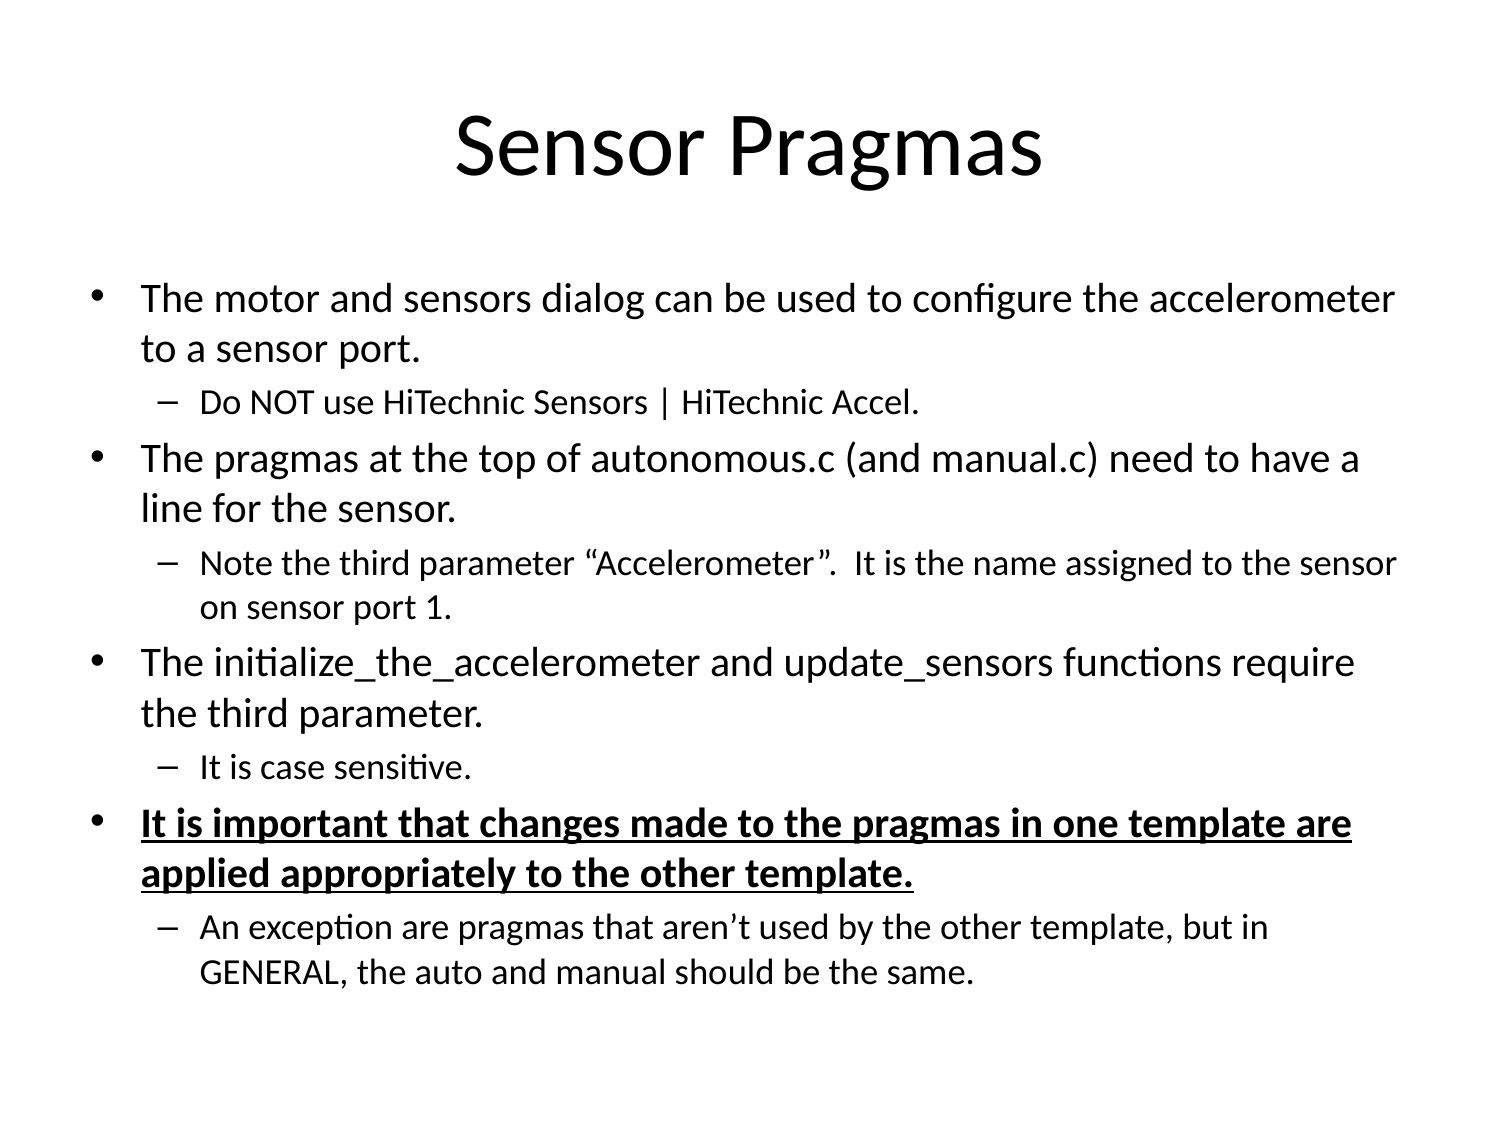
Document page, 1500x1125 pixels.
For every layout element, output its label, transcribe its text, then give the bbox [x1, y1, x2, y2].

list The motor and sensors dialog can be used to configure the accelerometer to a sensor port. Do NOT use HiTechnic Sensors | HiTechnic Accel. The pragmas at the top of autonomous.c (and manual.c) need to have a line for the sensor. Note the third parameter “Accelerometer”. It is the name assigned to the sensor on sensor port 1. The initialize_the_accelerometer and update_sensors functions require the third parameter. It is case sensitive. It is important that changes made to the pragmas in one template are applied appropriately to the other template. An exception are pragmas that aren’t used by the other template, but in GENERAL, the auto and manual should be the same. [75, 262, 1425, 1005]
title Sensor Pragmas [75, 45, 1425, 233]
